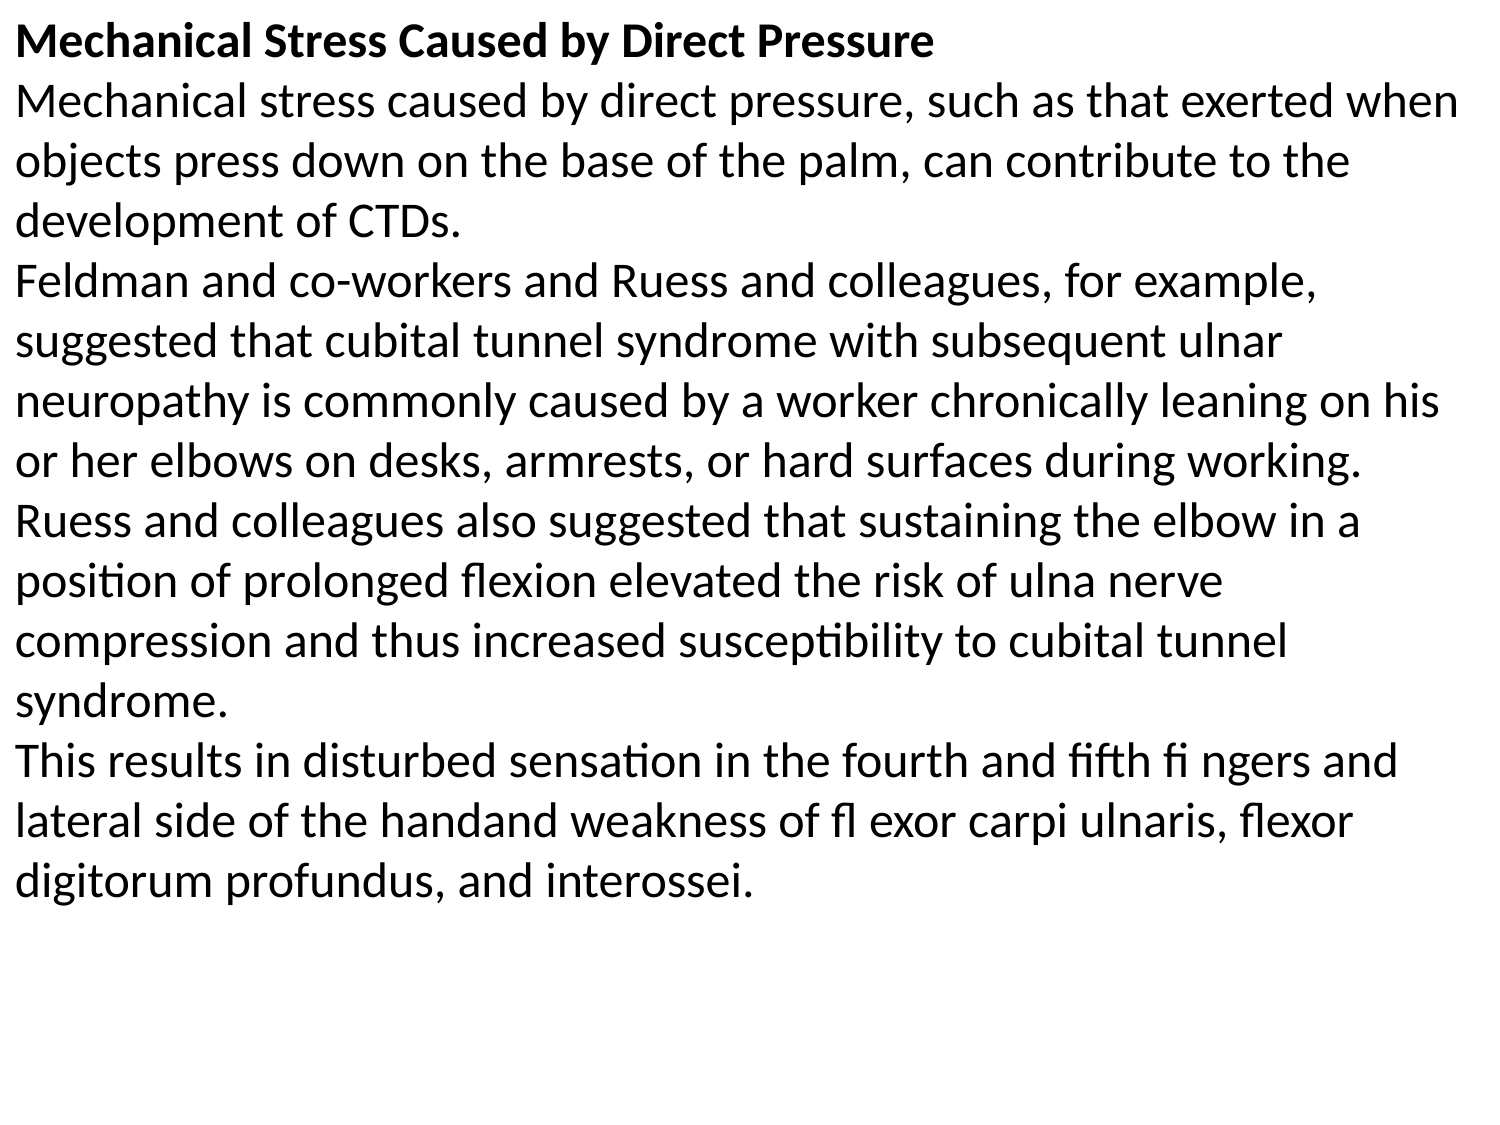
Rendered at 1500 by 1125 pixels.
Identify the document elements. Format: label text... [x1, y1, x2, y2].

text_box Mechanical Stress Caused by Direct Pressure Mechanical stress caused by direct pressure, such as that exerted when objects press down on the base of the palm, can contribute to the development of CTDs. Feldman and co-workers and Ruess and colleagues, for example, suggested that cubital tunnel syndrome with subsequent ulnar neuropathy is commonly caused by a worker chronically leaning on his or her elbows on desks, armrests, or hard surfaces during working. Ruess and colleagues also suggested that sustaining the elbow in a position of prolonged flexion elevated the risk of ulna nerve compression and thus increased susceptibility to cubital tunnel syndrome. This results in disturbed sensation in the fourth and fifth fi ngers and lateral side of the handand weakness of fl exor carpi ulnaris, flexor digitorum profundus, and interossei. [0, 0, 1500, 915]
